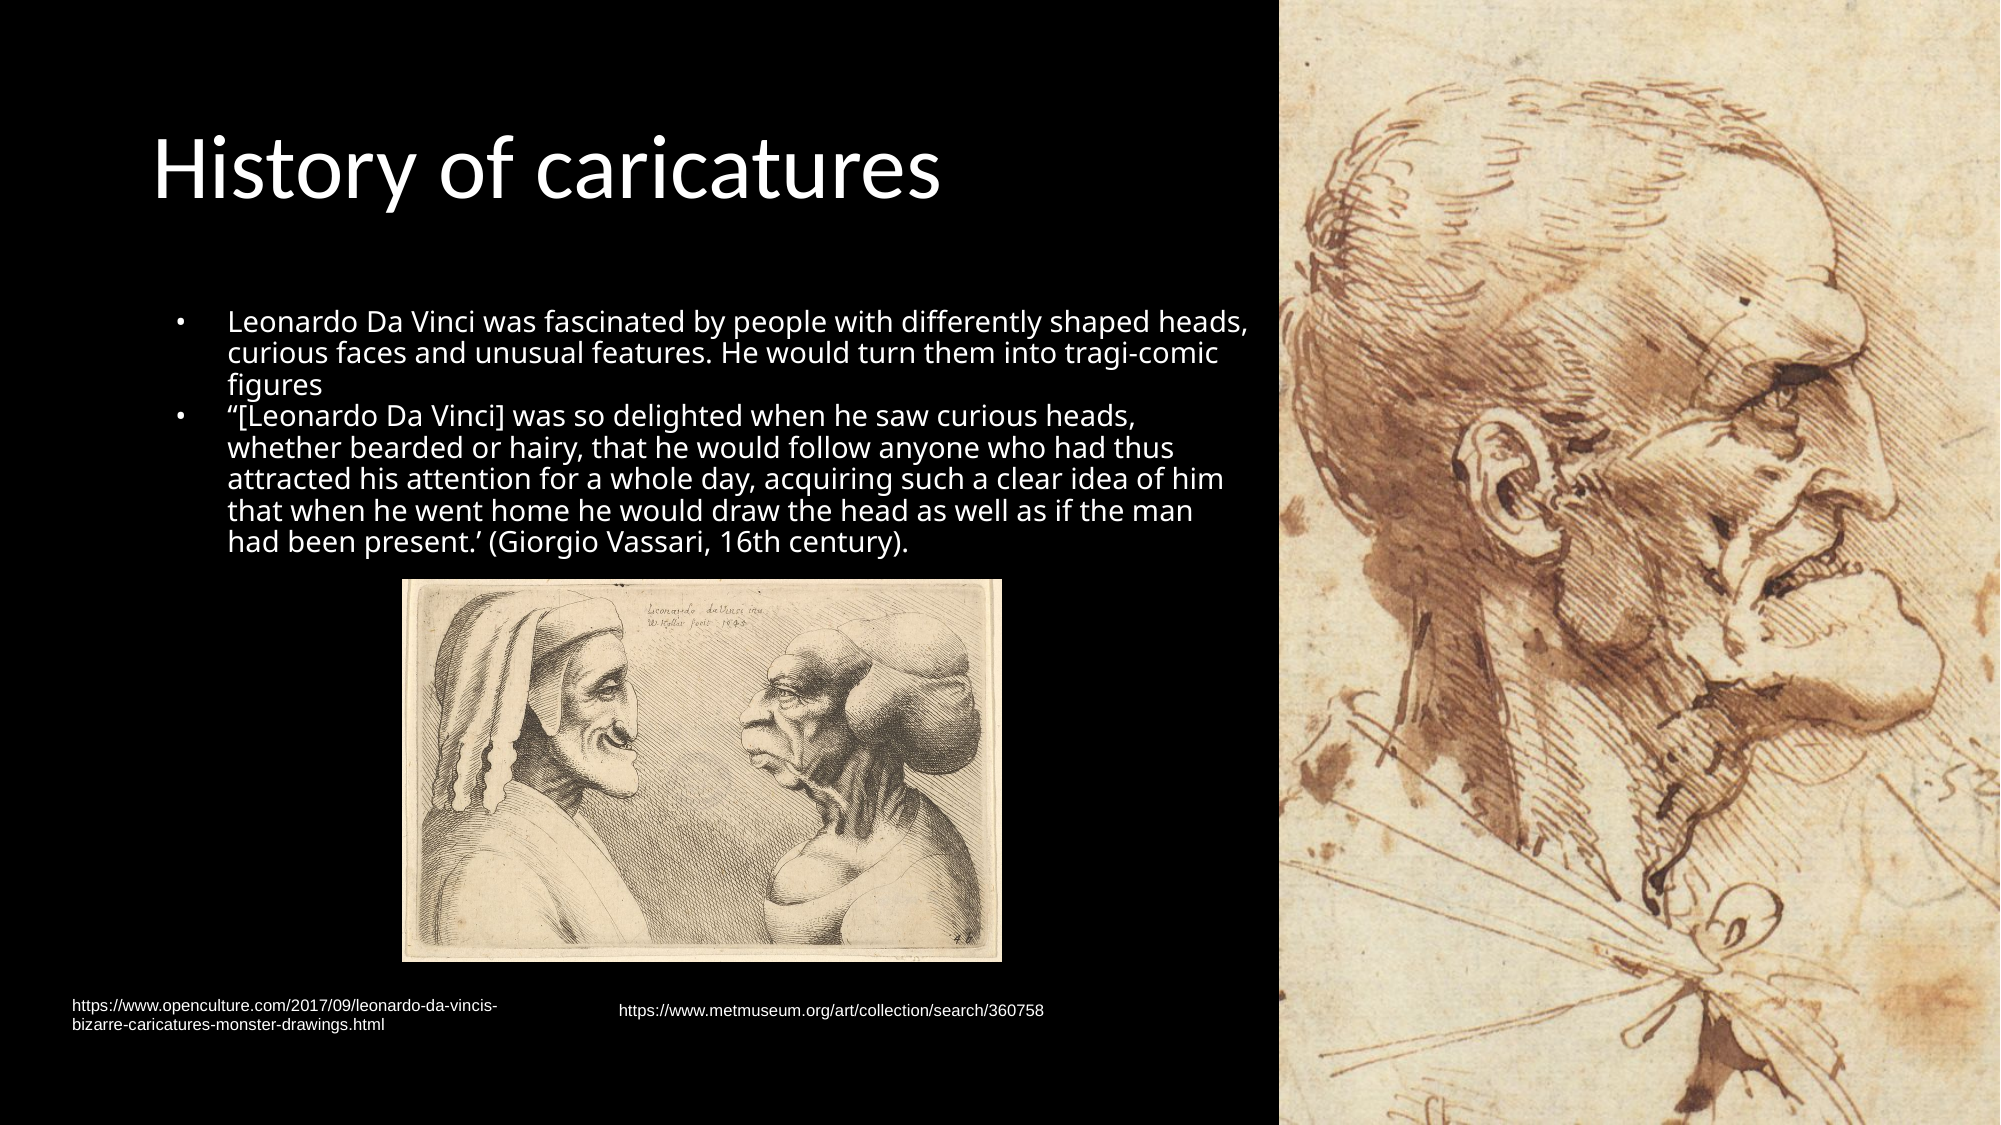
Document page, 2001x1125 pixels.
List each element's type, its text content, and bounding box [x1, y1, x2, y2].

list Leonardo Da Vinci was fascinated by people with differently shaped heads, curious faces and unusual features. He would turn them into tragi-comic figures “[Leonardo Da Vinci] was so delighted when he saw curious heads, whether bearded or hairy, that he would follow anyone who had thus attracted his attention for a whole day, acquiring such a clear idea of him that when he went home he would draw the head as well as if the man had been present.’ (Giorgio Vassari, 16th century). [137, 299, 1267, 1014]
text_box https://www.metmuseum.org/art/collection/search/360758 [603, 989, 1096, 1030]
title History of caricatures [137, 59, 1274, 278]
picture [401, 579, 1003, 963]
text_box https://www.openculture.com/2017/09/leonardo-da-vincis-bizarre-caricatures-monster-drawings.html [56, 979, 550, 1050]
picture [1279, 0, 2000, 1125]
